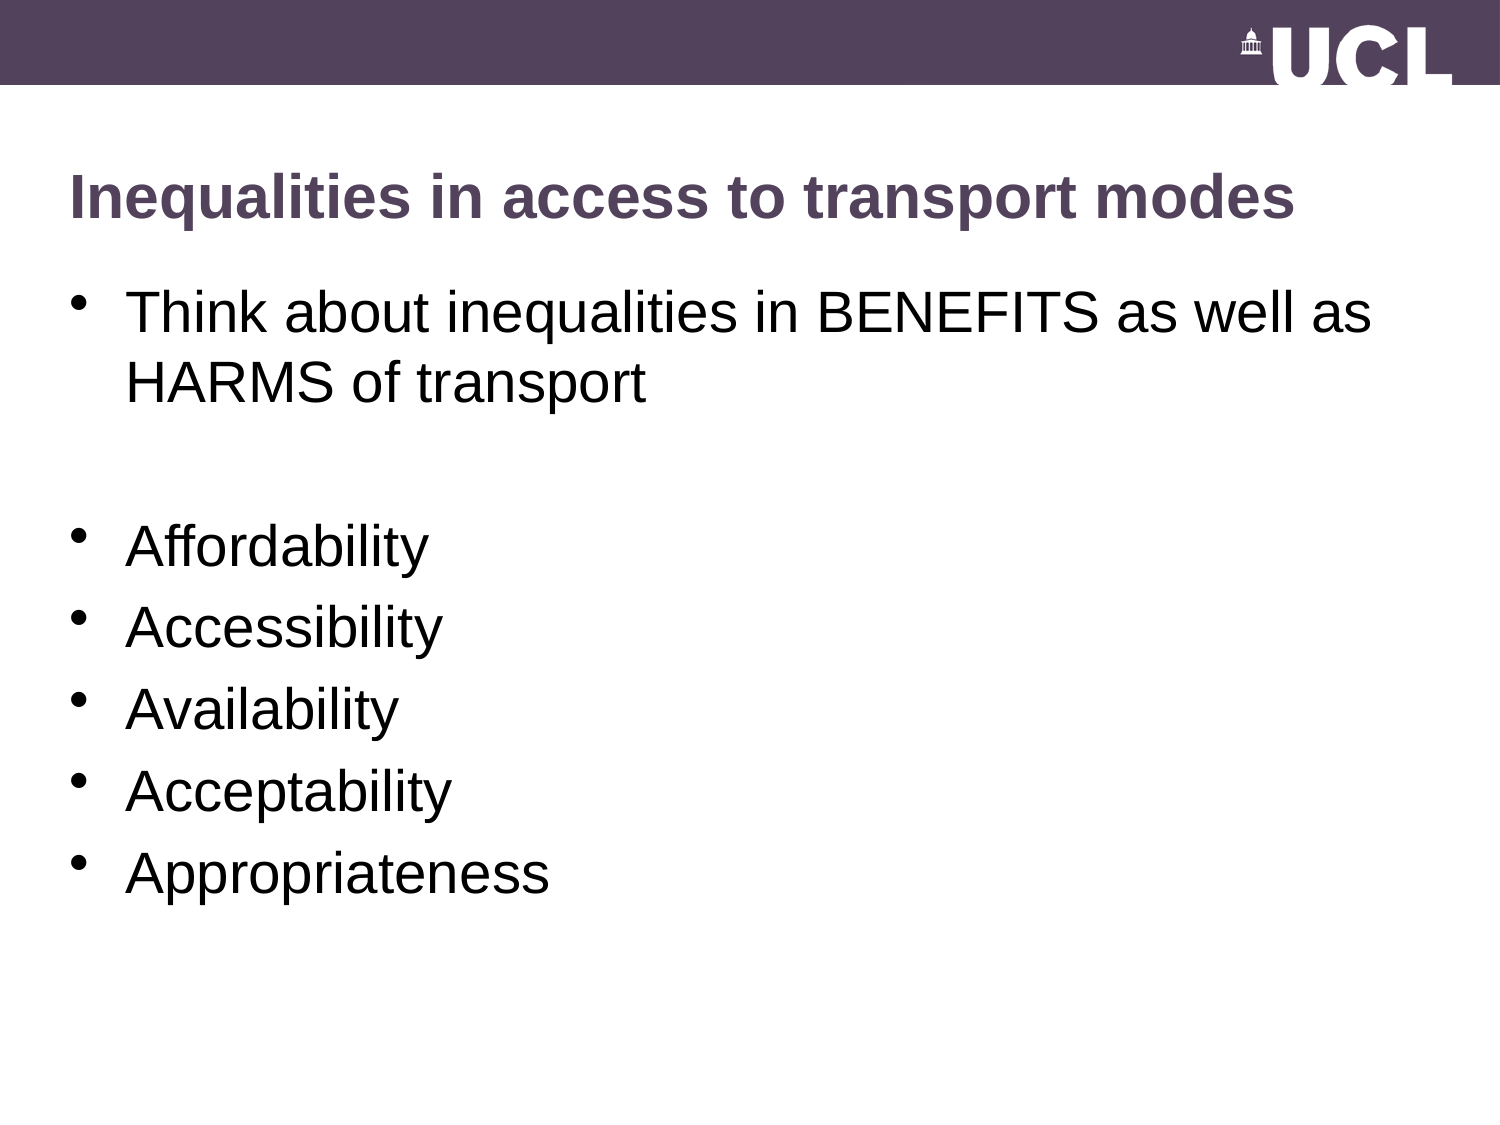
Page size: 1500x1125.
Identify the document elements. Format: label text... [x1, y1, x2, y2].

list Think about inequalities in BENEFITS as well as HARMS of transport Affordability Accessibility Availability Acceptability Appropriateness [54, 267, 1447, 1071]
picture [0, 0, 1500, 85]
title Inequalities in access to transport modes [54, 148, 1447, 267]
